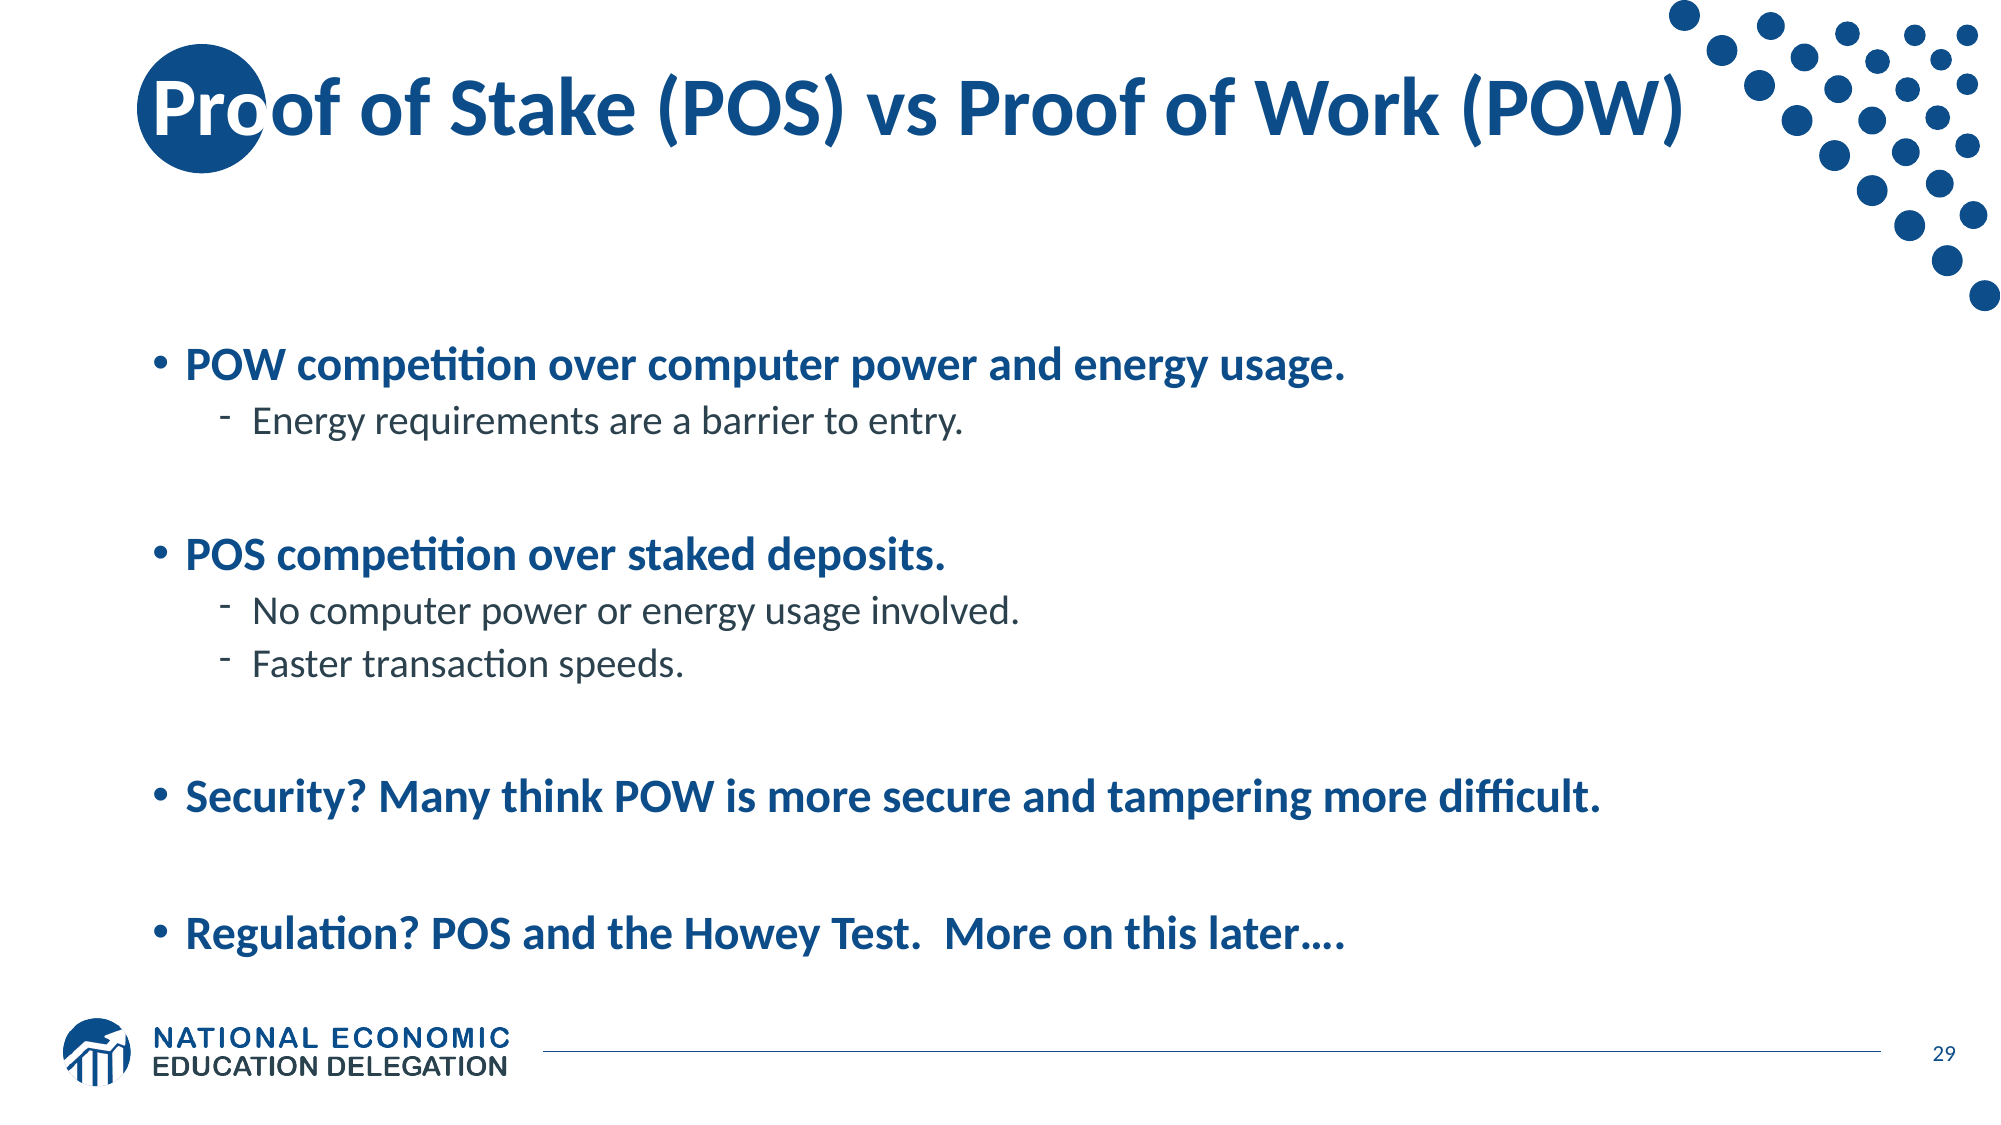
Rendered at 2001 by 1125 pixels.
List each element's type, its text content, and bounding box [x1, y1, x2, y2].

picture [55, 1013, 520, 1091]
list POW competition over computer power and energy usage. Energy requirements are a barrier to entry. POS competition over staked deposits. No computer power or energy usage involved. Faster transaction speeds. Security? Many think POW is more secure and tampering more difficult. Regulation? POS and the Howey Test. More on this later…. [137, 257, 1863, 972]
title Proof of Stake (POS) vs Proof of Work (POW) [137, 0, 1863, 218]
slide_number 29 [1521, 1022, 1972, 1082]
